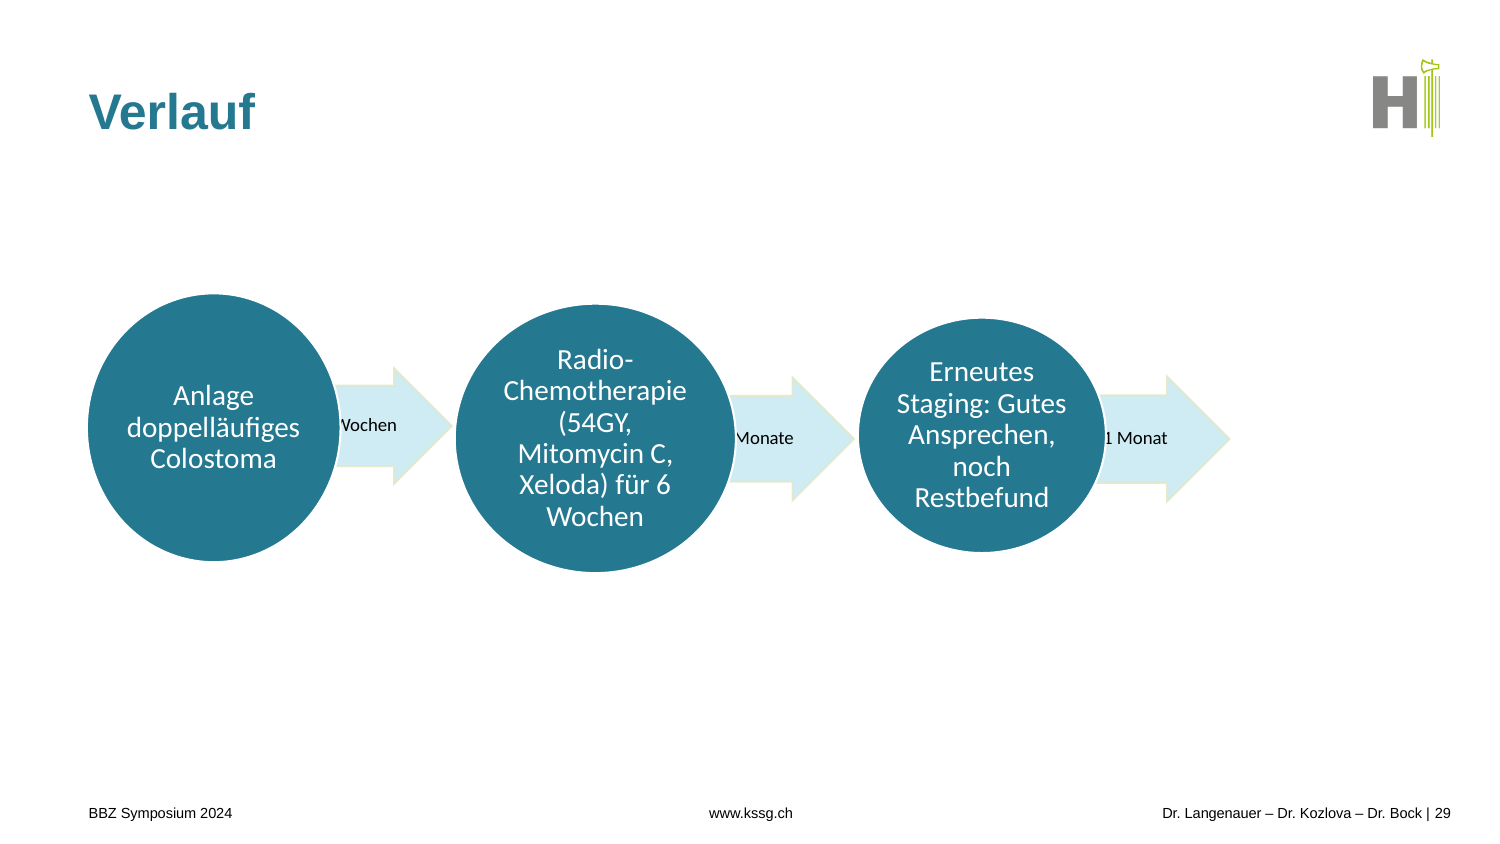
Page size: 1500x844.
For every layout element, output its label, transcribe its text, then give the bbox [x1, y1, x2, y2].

title Verlauf [88, 79, 1300, 161]
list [76, 161, 1424, 694]
picture [1373, 59, 1440, 137]
